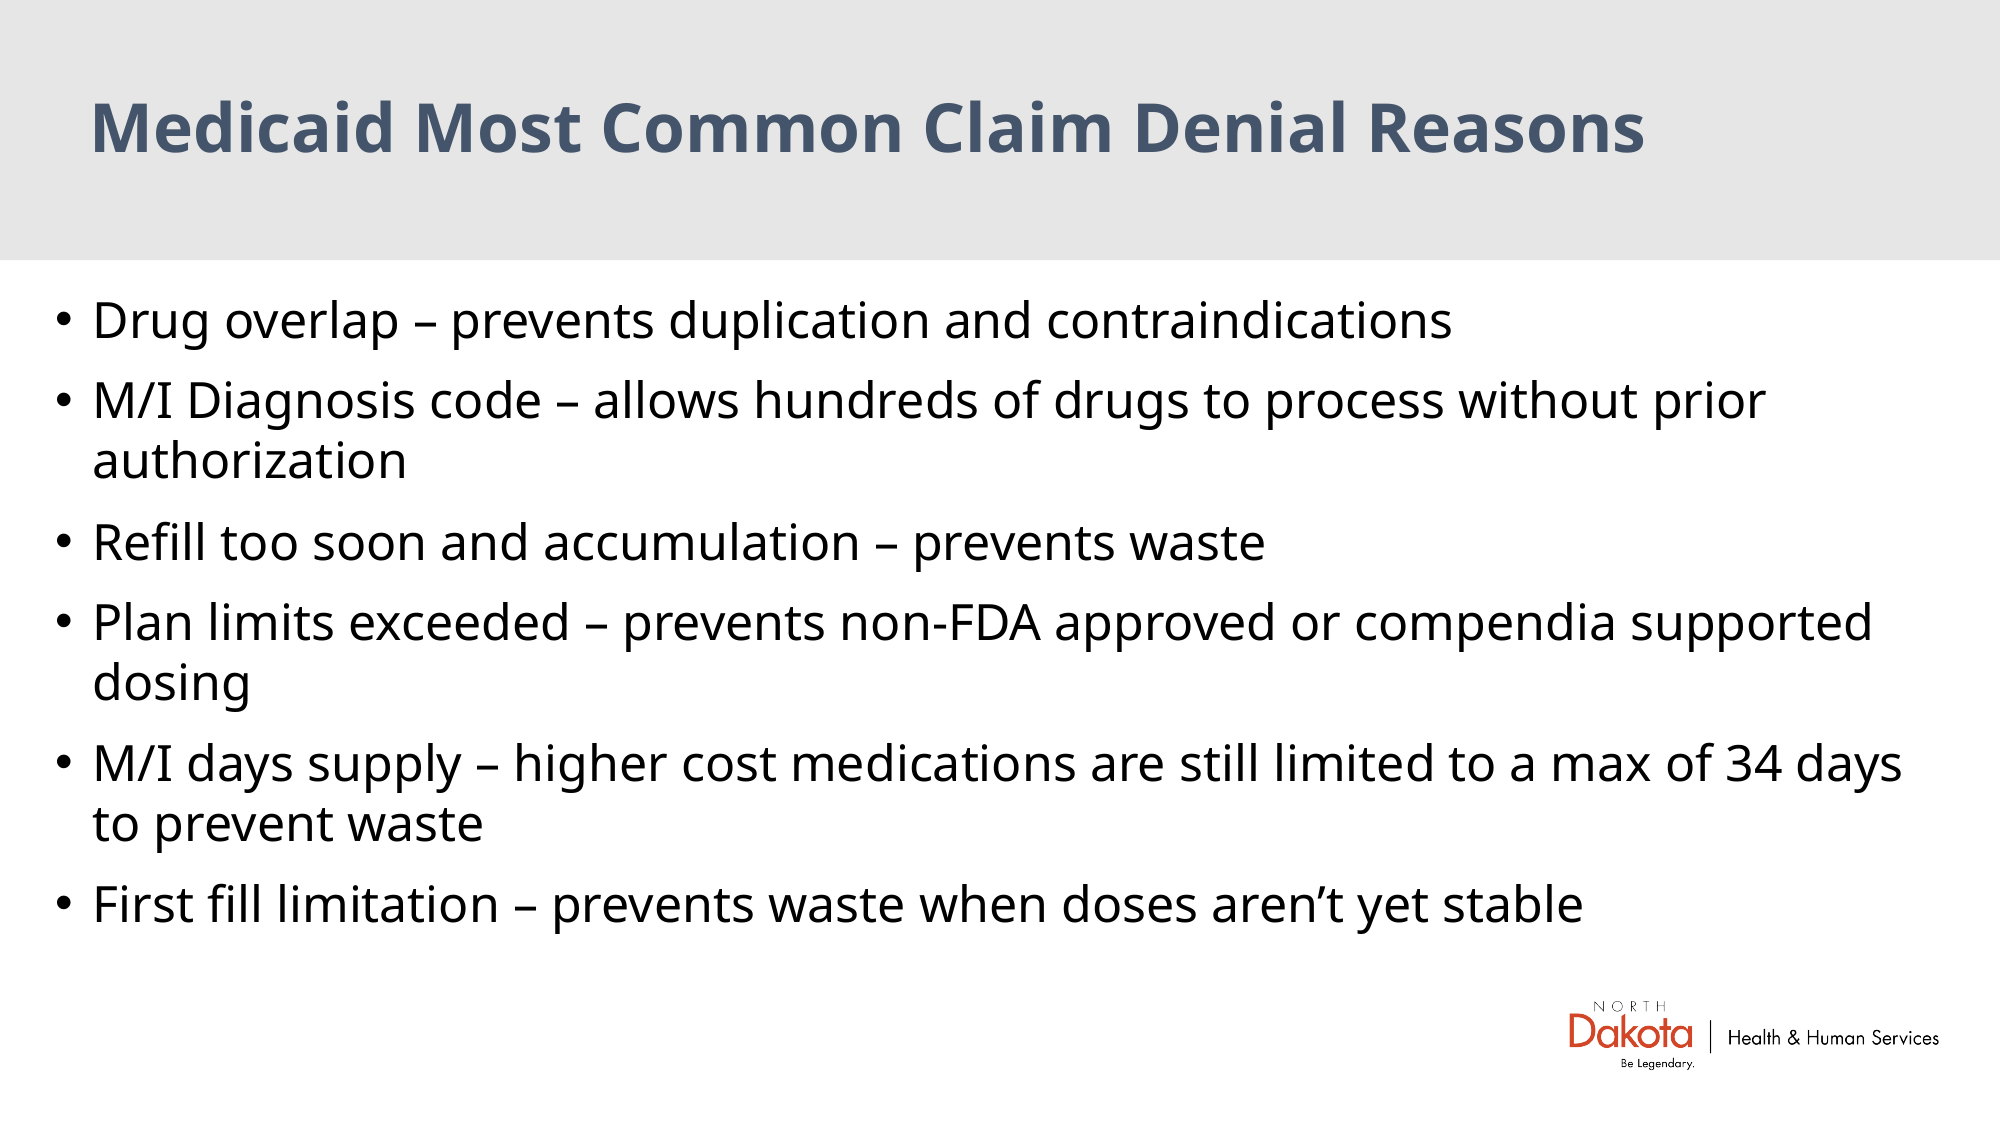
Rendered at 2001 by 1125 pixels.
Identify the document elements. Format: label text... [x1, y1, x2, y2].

picture [1560, 990, 1958, 1081]
list Drug overlap – prevents duplication and contraindications M/I Diagnosis code – allows hundreds of drugs to process without prior authorization Refill too soon and accumulation – prevents waste Plan limits exceeded – prevents non-FDA approved or compendia supported dosing M/I days supply – higher cost medications are still limited to a max of 34 days to prevent waste First fill limitation – prevents waste when doses aren’t yet stable [40, 280, 1972, 970]
title Medicaid Most Common Claim Denial Reasons [74, 85, 1926, 176]
